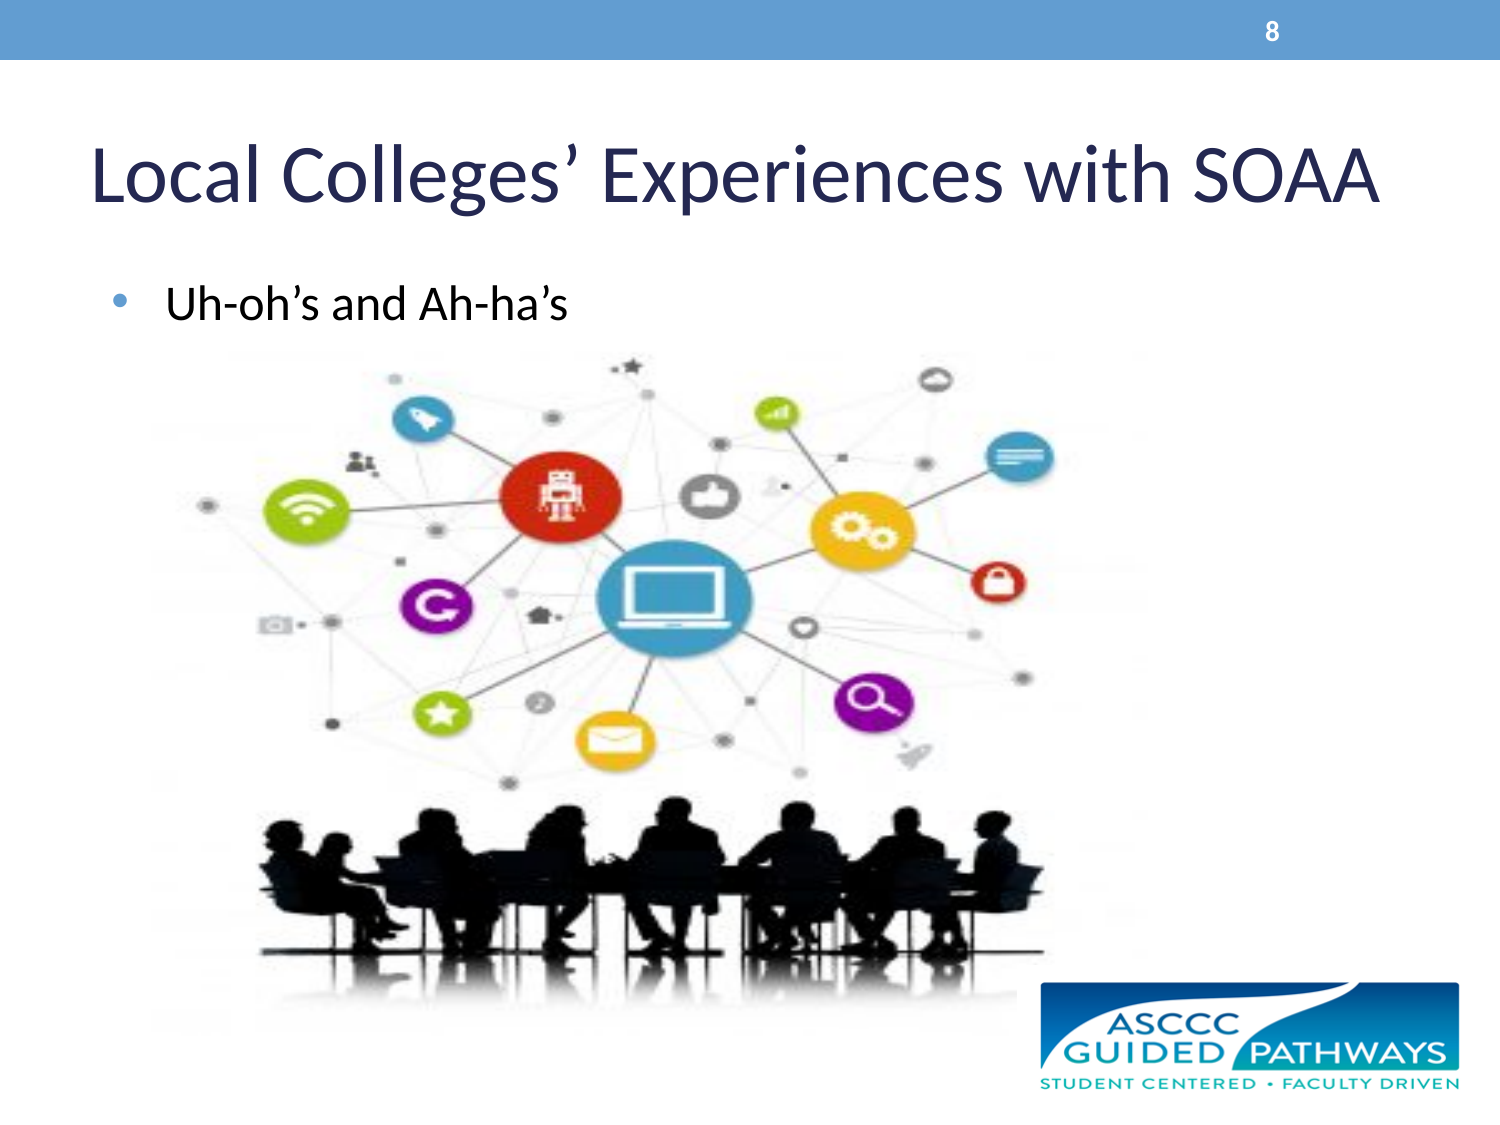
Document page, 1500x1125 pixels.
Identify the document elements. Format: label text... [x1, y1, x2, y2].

picture [151, 333, 1483, 1107]
title Local Colleges’ Experiences with SOAA [75, 87, 1425, 250]
list Uh-oh’s and Ah-ha’s [75, 262, 1425, 1063]
slide_number 8 [1250, 3, 1425, 57]
